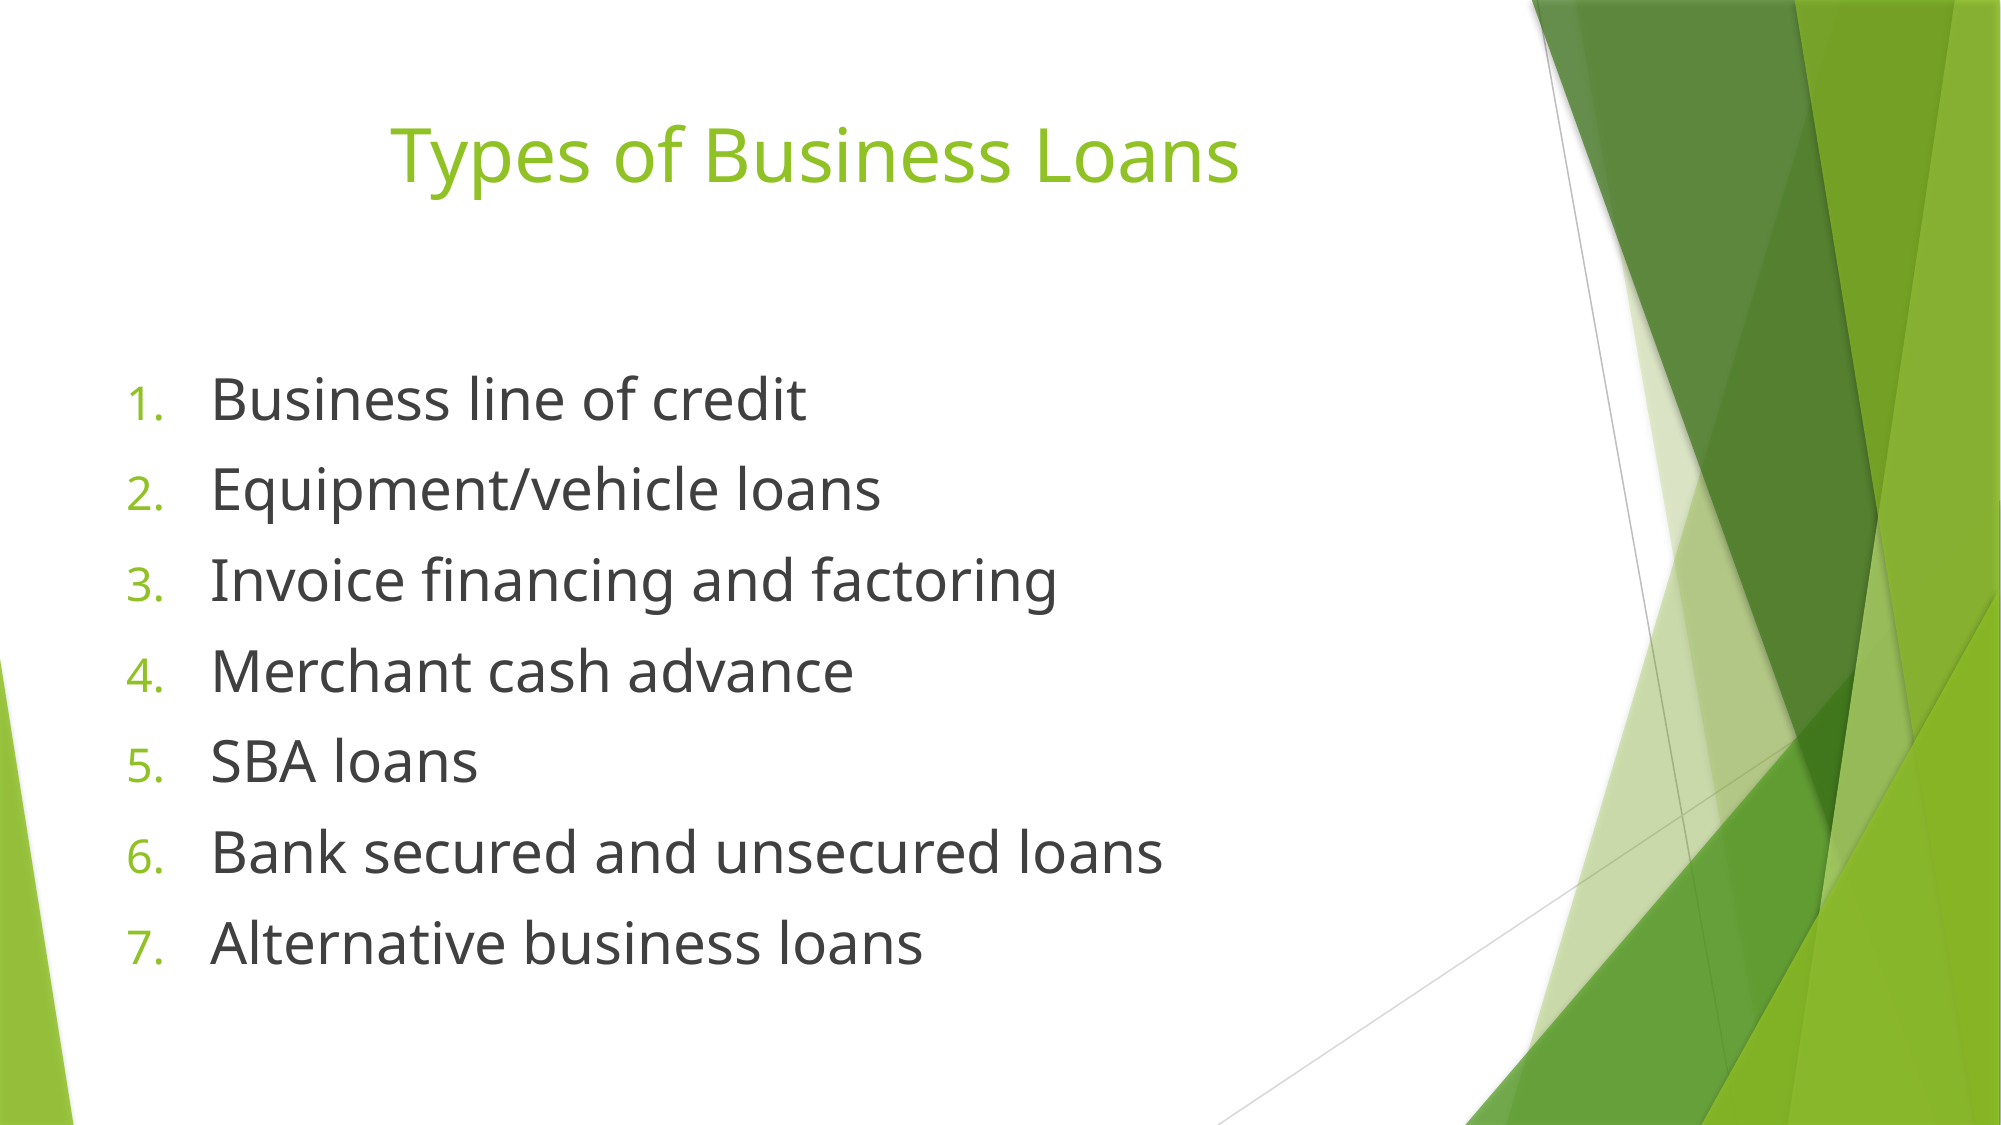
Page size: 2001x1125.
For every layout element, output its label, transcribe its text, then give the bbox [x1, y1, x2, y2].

list Business line of credit Equipment/vehicle loans Invoice financing and factoring Merchant cash advance SBA loans Bank secured and unsecured loans Alternative business loans [111, 354, 1522, 992]
title Types of Business Loans [111, 99, 1522, 317]
